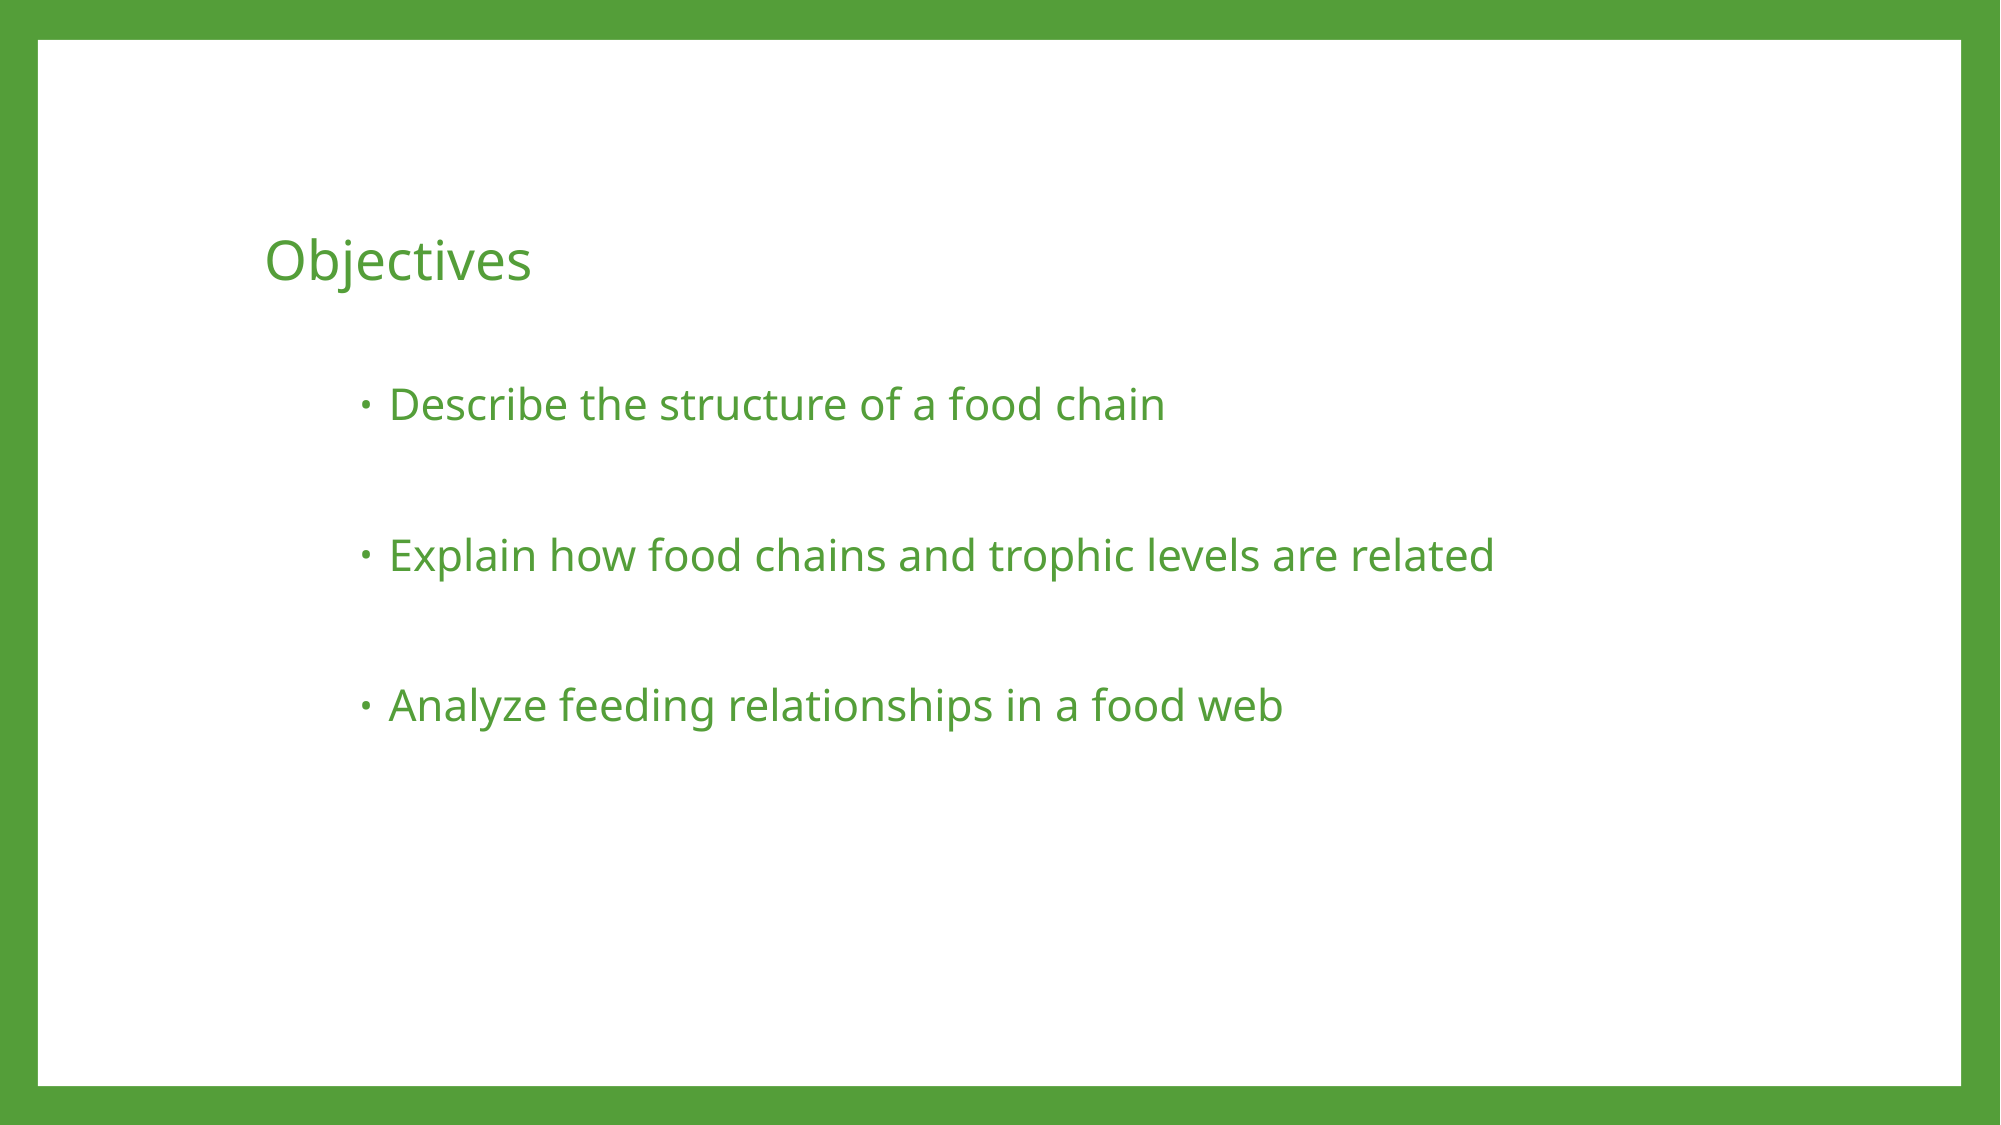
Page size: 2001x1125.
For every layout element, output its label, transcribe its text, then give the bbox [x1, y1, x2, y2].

list Describe the structure of a food chain Explain how food chains and trophic levels are related Analyze feeding relationships in a food web [337, 375, 1700, 742]
title Objectives [249, 224, 1675, 300]
